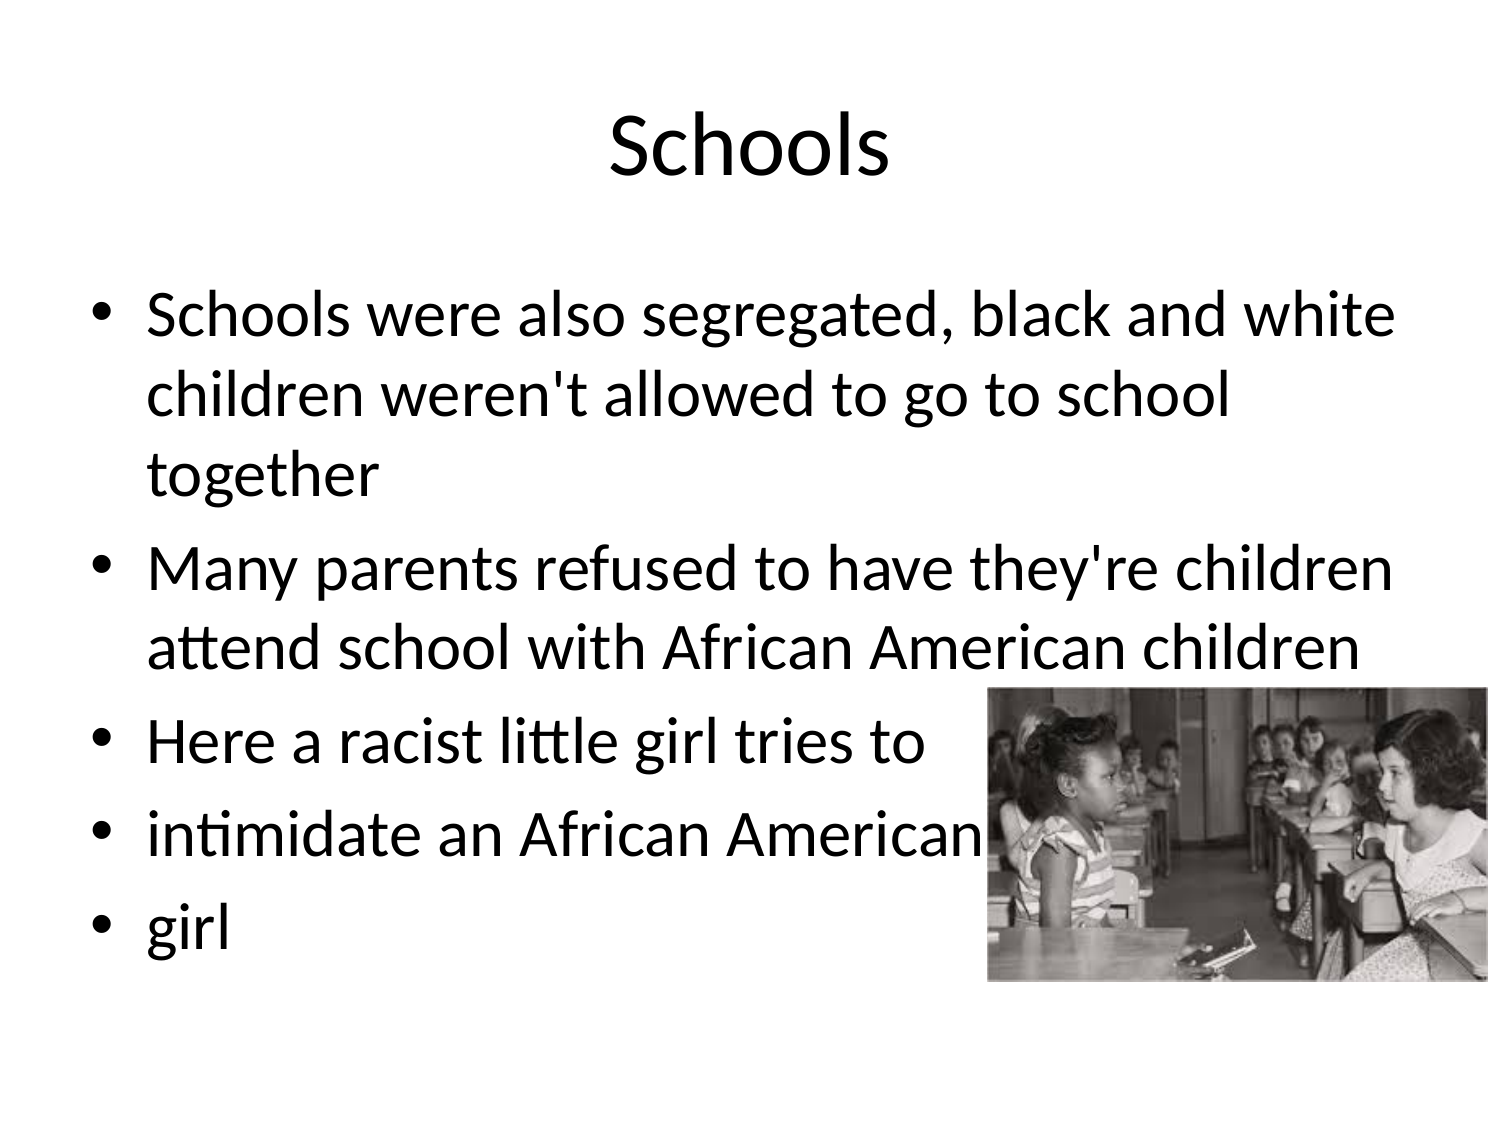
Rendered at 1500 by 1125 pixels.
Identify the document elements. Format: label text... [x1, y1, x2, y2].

list Schools were also segregated, black and white children weren't allowed to go to school together Many parents refused to have they're children attend school with African American children Here a racist little girl tries to intimidate an African American girl [75, 262, 1425, 1005]
picture [987, 687, 1488, 982]
title Schools [75, 45, 1425, 233]
